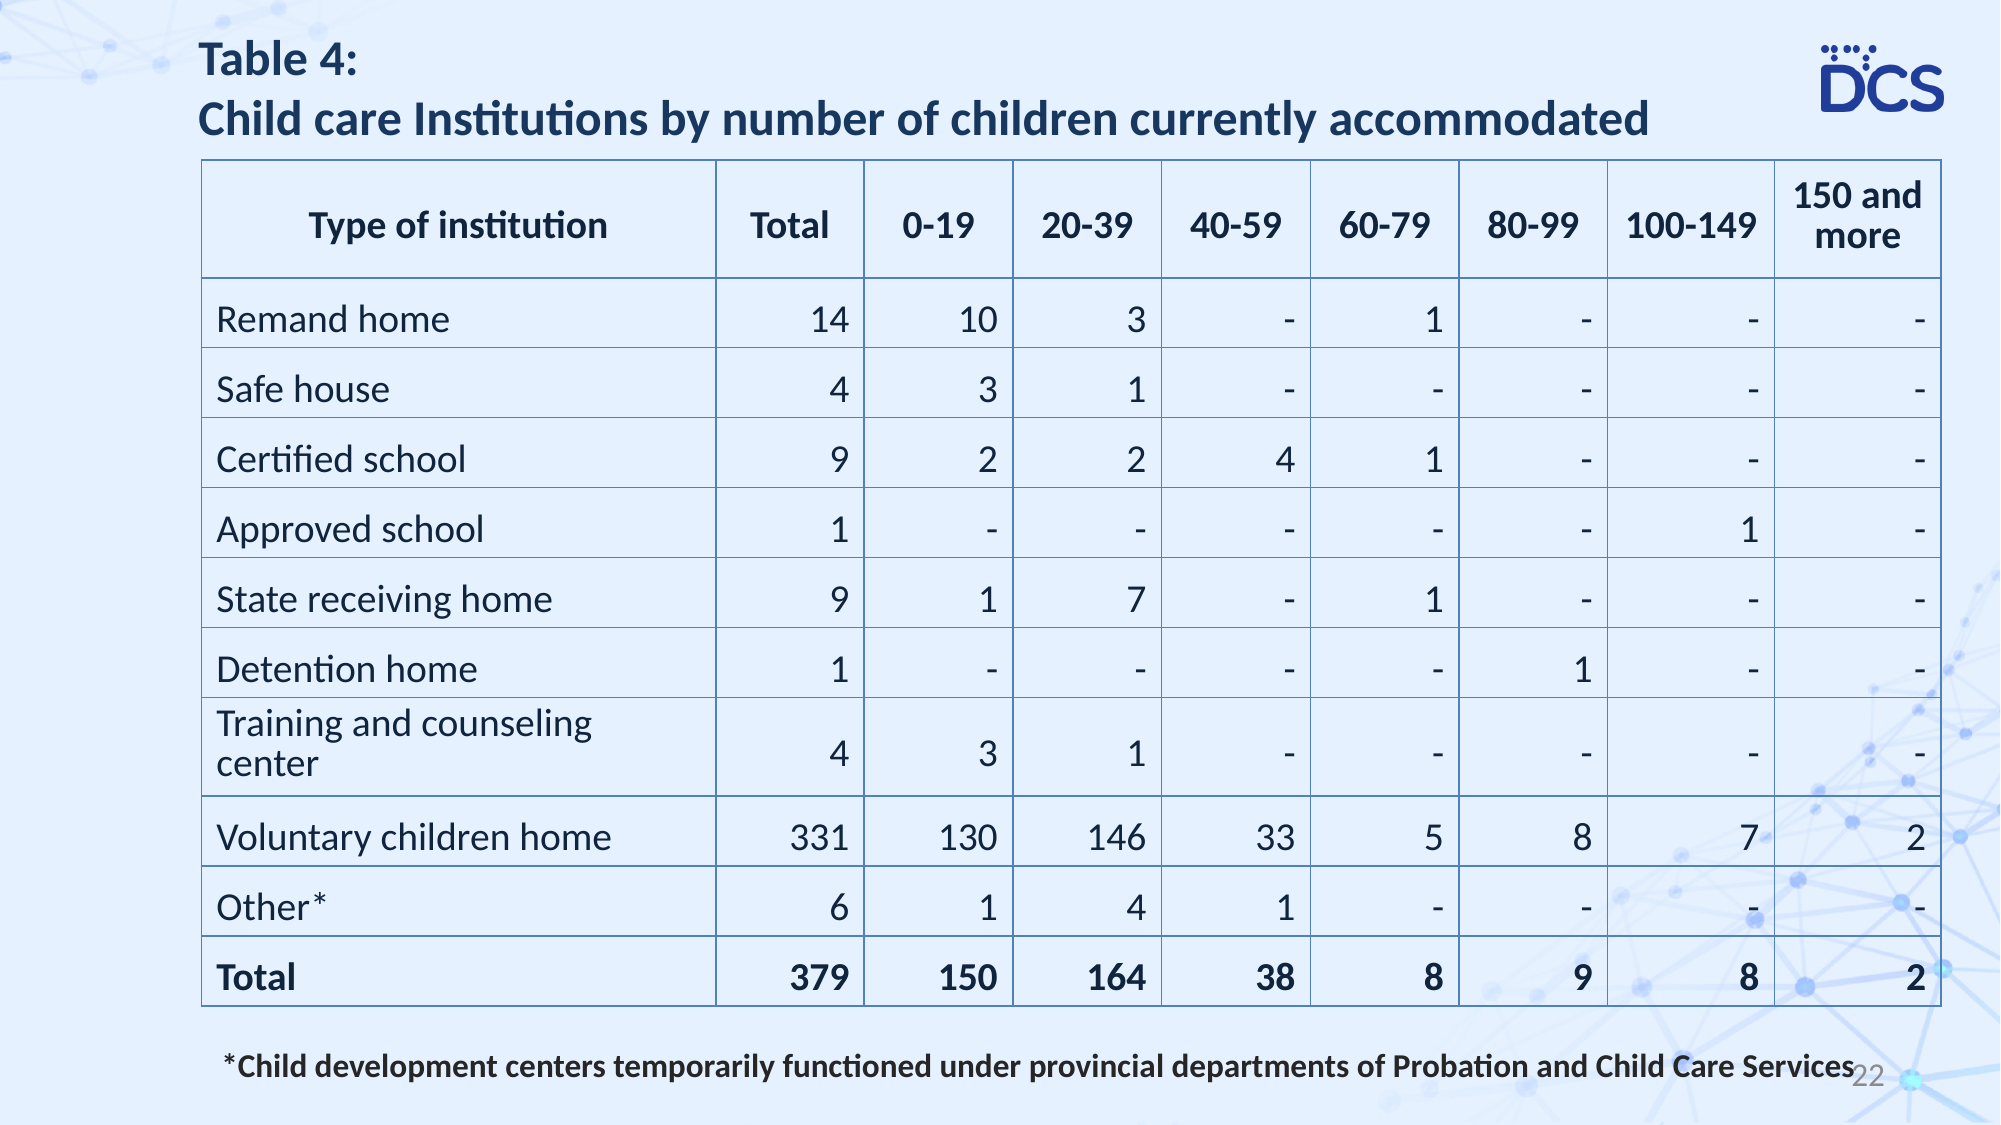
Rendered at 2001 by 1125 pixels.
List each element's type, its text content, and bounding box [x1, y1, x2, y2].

picture [0, 0, 2001, 1125]
table_header 100-149 [1608, 161, 1774, 277]
table_cell Total [202, 937, 715, 1005]
table_cell - [1162, 558, 1310, 627]
table_cell 2 [1775, 937, 1940, 1005]
table_header 60-79 [1311, 161, 1458, 277]
table_cell - [1608, 558, 1774, 627]
table_cell - [1608, 418, 1774, 487]
table_cell - [1460, 558, 1607, 627]
table_cell 7 [1608, 797, 1774, 865]
table_cell 7 [1014, 558, 1161, 627]
table_cell - [1162, 279, 1310, 347]
table_cell - [1775, 628, 1940, 697]
table_cell 1 [1608, 488, 1774, 557]
table_header 0-19 [865, 161, 1012, 277]
table_cell 4 [717, 348, 863, 417]
table_cell - [1014, 628, 1161, 697]
table_cell 8 [1608, 937, 1774, 1005]
table_cell - [1162, 698, 1310, 795]
table_cell 3 [1014, 279, 1161, 347]
table_cell - [1311, 628, 1458, 697]
table_cell 1 [1162, 867, 1310, 935]
table_cell Approved school [202, 488, 715, 557]
table_cell 9 [717, 418, 863, 487]
table_cell - [1311, 348, 1458, 417]
table_cell - [1775, 867, 1940, 935]
table_cell 146 [1014, 797, 1161, 865]
table_cell 1 [1460, 628, 1607, 697]
table_cell Training and counseling center [202, 698, 715, 795]
table_header 40-59 [1162, 161, 1310, 277]
table_cell - [1608, 348, 1774, 417]
table_cell - [1608, 628, 1774, 697]
table_cell 33 [1162, 797, 1310, 865]
table_cell Detention home [202, 628, 715, 697]
table_cell 6 [717, 867, 863, 935]
table_cell - [1162, 348, 1310, 417]
table_cell 1 [1311, 558, 1458, 627]
table_cell - [1775, 279, 1940, 347]
table_header 150 and more [1775, 161, 1940, 277]
table_header Type of institution [202, 161, 715, 277]
table_cell - [865, 488, 1012, 557]
table_cell 1 [865, 867, 1012, 935]
table_cell 3 [865, 698, 1012, 795]
table_cell State receiving home [202, 558, 715, 627]
table_cell 2 [1014, 418, 1161, 487]
table_cell 4 [1162, 418, 1310, 487]
table_cell - [1775, 488, 1940, 557]
table_cell 9 [1460, 937, 1607, 1005]
text_box *Child development centers temporarily functioned under provincial departments of Probation and Child Care Services [201, 1037, 1935, 1088]
table_cell - [1608, 279, 1774, 347]
table_cell - [1311, 698, 1458, 795]
table_header 80-99 [1460, 161, 1607, 277]
table_cell 2 [865, 418, 1012, 487]
table_cell - [1460, 348, 1607, 417]
table_cell - [1460, 698, 1607, 795]
table_cell 379 [717, 937, 863, 1005]
table_header Total [717, 161, 863, 277]
table_cell 164 [1014, 937, 1161, 1005]
table_cell 331 [717, 797, 863, 865]
table_cell - [1775, 698, 1940, 795]
table_cell 4 [717, 698, 863, 795]
table_cell 2 [1775, 797, 1940, 865]
table_cell 1 [1311, 279, 1458, 347]
title Table 4: Child care Institutions by number of children currently accommodated [183, 10, 1867, 161]
table_cell 130 [865, 797, 1012, 865]
table_cell Voluntary children home [202, 797, 715, 865]
table_cell - [1311, 867, 1458, 935]
table_cell 14 [717, 279, 863, 347]
table_cell Safe house [202, 348, 715, 417]
table_header 20-39 [1014, 161, 1161, 277]
table_cell 1 [1311, 418, 1458, 487]
table_cell 150 [865, 937, 1012, 1005]
table_cell 1 [1014, 348, 1161, 417]
table_cell 1 [717, 628, 863, 697]
table_cell - [1775, 418, 1940, 487]
table_cell - [1311, 488, 1458, 557]
table_cell 5 [1311, 797, 1458, 865]
table_cell 9 [717, 558, 863, 627]
table_cell 1 [1014, 698, 1161, 795]
table_cell 4 [1014, 867, 1161, 935]
table_cell 10 [865, 279, 1012, 347]
table_cell - [1162, 488, 1310, 557]
table_cell - [1608, 698, 1774, 795]
table_cell - [1014, 488, 1161, 557]
slide_number 22 [1433, 1042, 1900, 1103]
table_cell Remand home [202, 279, 715, 347]
table_cell - [1775, 558, 1940, 627]
table_cell 1 [865, 558, 1012, 627]
table_cell 3 [865, 348, 1012, 417]
table_cell - [1460, 279, 1607, 347]
table_cell - [1460, 867, 1607, 935]
table_cell - [865, 628, 1012, 697]
table_cell - [1608, 867, 1774, 935]
table_cell Certified school [202, 418, 715, 487]
table_cell 8 [1460, 797, 1607, 865]
table_cell 38 [1162, 937, 1310, 1005]
table_cell 1 [717, 488, 863, 557]
table_cell - [1775, 348, 1940, 417]
table_cell - [1460, 418, 1607, 487]
table_cell 8 [1311, 937, 1458, 1005]
table_cell - [1162, 628, 1310, 697]
table_cell Other* [202, 867, 715, 935]
table_cell - [1460, 488, 1607, 557]
